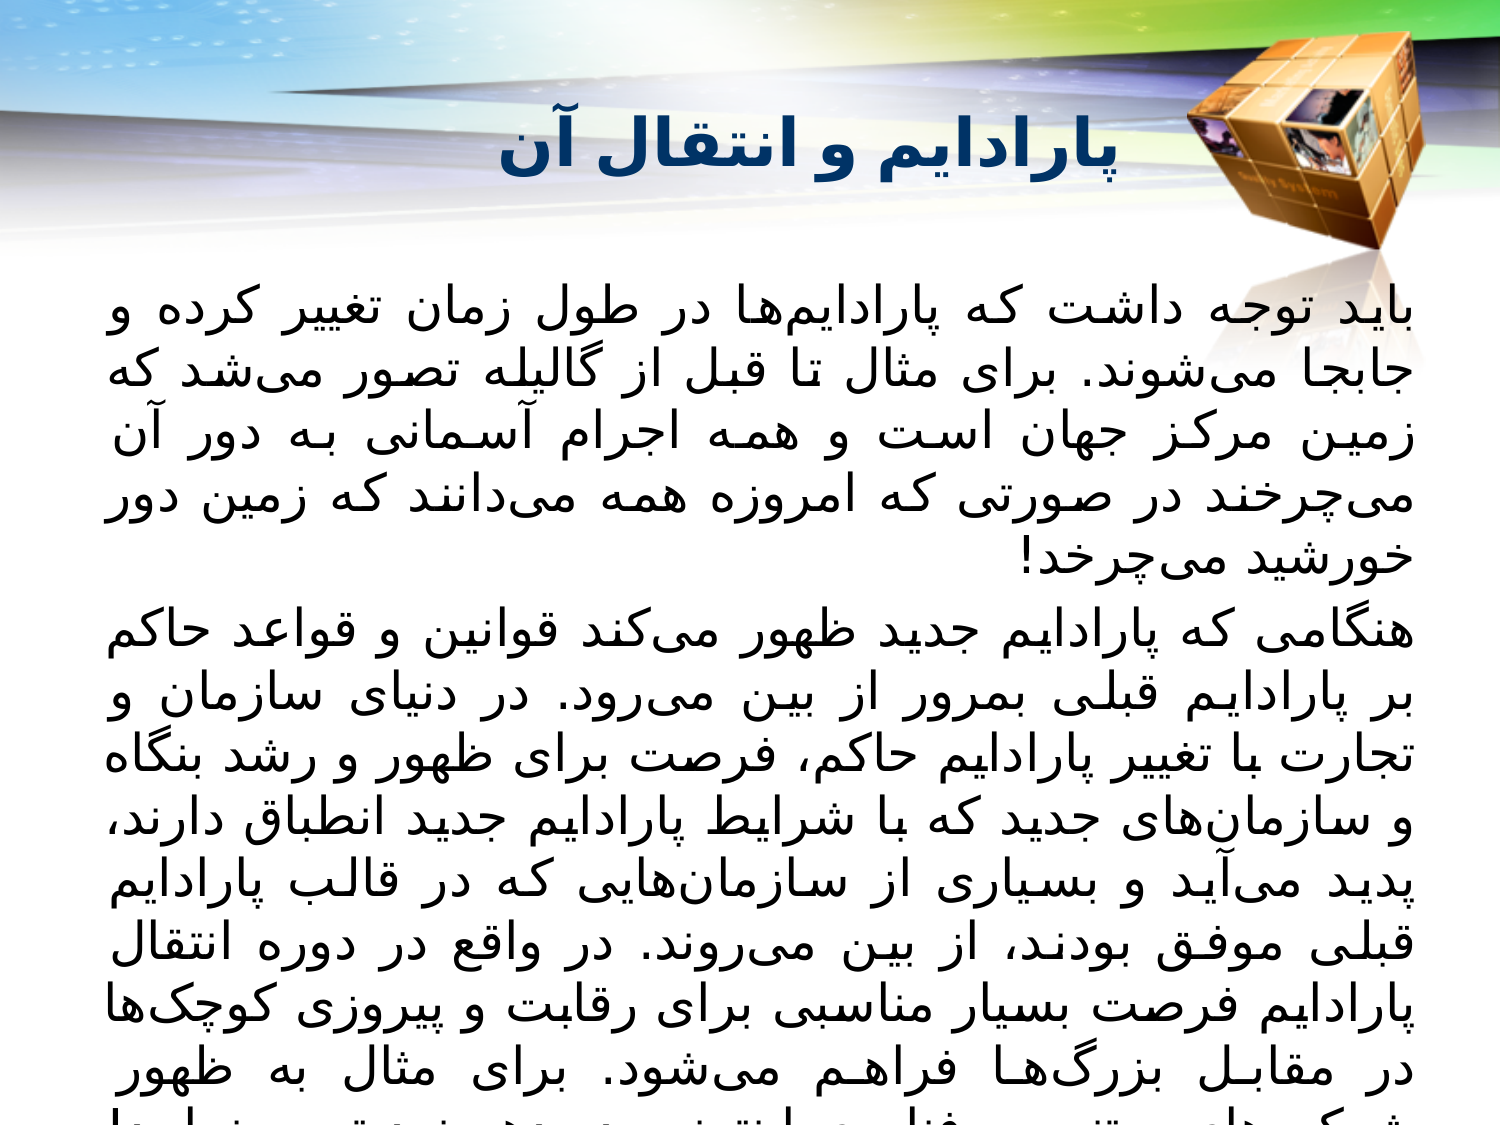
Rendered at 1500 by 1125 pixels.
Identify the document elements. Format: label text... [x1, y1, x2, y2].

picture [0, 0, 1500, 264]
title پارادایم و انتقال آن [87, 99, 1138, 181]
list باید توجه داشت که پارادایم‌ها در طول زمان تغییر کرده و جابجا می‌شوند. برای مثال تا قبل از گالیله تصور می‌شد که زمین مرکز جهان است و همه اجرام آسمانی به دور آن می‌چرخند در صورتی که امروزه همه می‌دانند که زمین دور خورشید می‌چرخد! هنگامی که پارادایم جدید ظهور می‌کند قوانین و قواعد حاکم بر پارادایم قبلی بمرور از بین می‌رود. در دنیای سازمان و تجارت با تغییر پارادایم حاکم، فرصت برای ظهور و رشد بنگاه و سازمان‌های جدید که با شرایط پارادایم جدید انطباق دارند، پدید می‌آید و بسیاری از سازمان‌هایی که در قالب پارادایم قبلی موفق بودند، از بین می‌روند. در واقع در دوره انتقال پارادایم فرصت بسیار مناسبی برای رقابت و پیروزی کوچک‌ها در مقابل بزرگ‌ها فراهم می‌شود. برای مثال به ظهور شرکت‌های مبتنی بر فناوری اینترنت در دهه نود توجه نمایید! در واقع سازمان‌هایی که در ایجاد پارادایم جدید نقش داشته یا همراه با تغییر پاردایم حاکم و ظهور پارادایم جدید تغییر کنند موفق خواهند بود. [87, 264, 1432, 1038]
